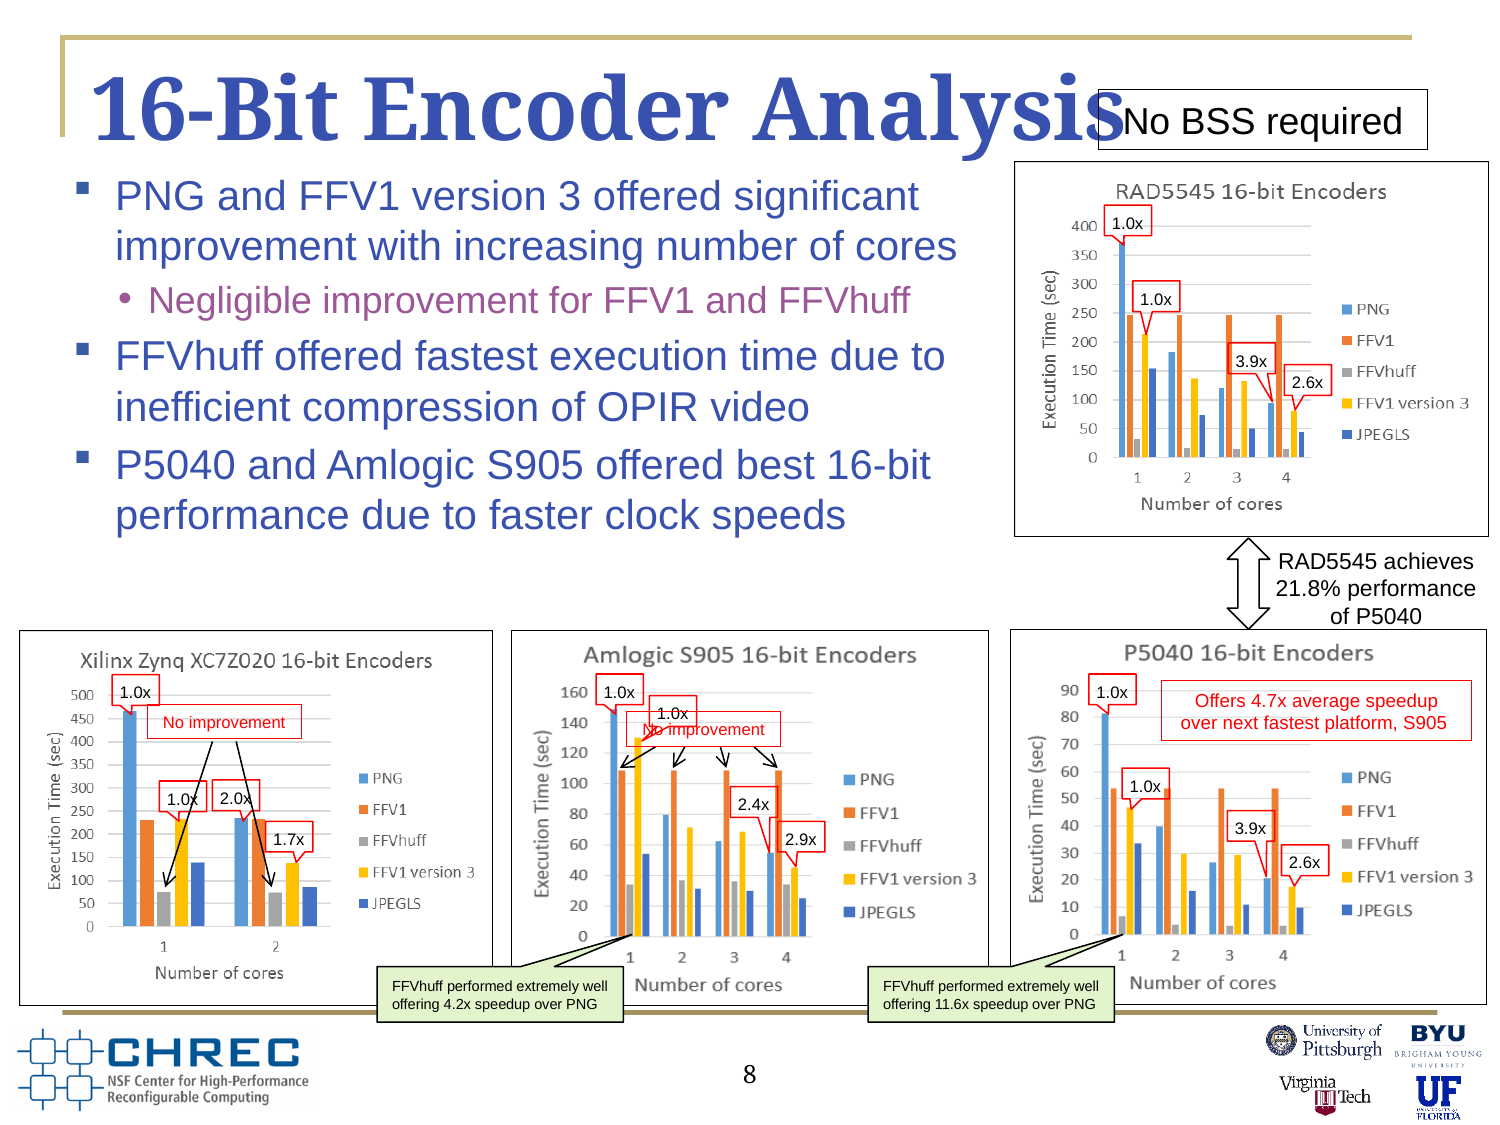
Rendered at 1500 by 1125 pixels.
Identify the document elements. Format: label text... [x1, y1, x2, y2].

title 16-Bit Encoder Analysis [74, 45, 1426, 160]
picture [1010, 629, 1487, 1005]
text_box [235, 741, 272, 888]
picture [1391, 1024, 1485, 1068]
slide_number 8 [721, 1058, 778, 1101]
picture [18, 630, 494, 1006]
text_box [619, 746, 656, 769]
text_box FFVhuff performed extremely well offering 4.2x speedup over PNG [377, 966, 624, 1023]
text_box [1227, 544, 1258, 628]
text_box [164, 741, 213, 888]
picture [12, 1026, 313, 1112]
picture [1416, 1076, 1461, 1120]
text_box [672, 746, 685, 769]
text_box RAD5545 achieves 21.8% performance of P5040 [1258, 538, 1495, 636]
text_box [720, 746, 727, 769]
picture [1014, 161, 1489, 538]
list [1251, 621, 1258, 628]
text_box No BSS required [1098, 89, 1428, 150]
picture [1274, 1072, 1375, 1120]
list PNG and FFV1 version 3 offered significant improvement with increasing number of cores Negligible improvement for FFV1 and FFVhuff FFVhuff offered fastest execution time due to inefficient compression of OPIR video P5040 and Amlogic S905 offered best 16-bit performance due to faster clock speeds [0, 160, 1246, 1006]
picture [1266, 1024, 1382, 1060]
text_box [753, 746, 778, 769]
text_box FFVhuff performed extremely well offering 11.6x speedup over PNG [868, 966, 1115, 1023]
picture [511, 630, 989, 1006]
